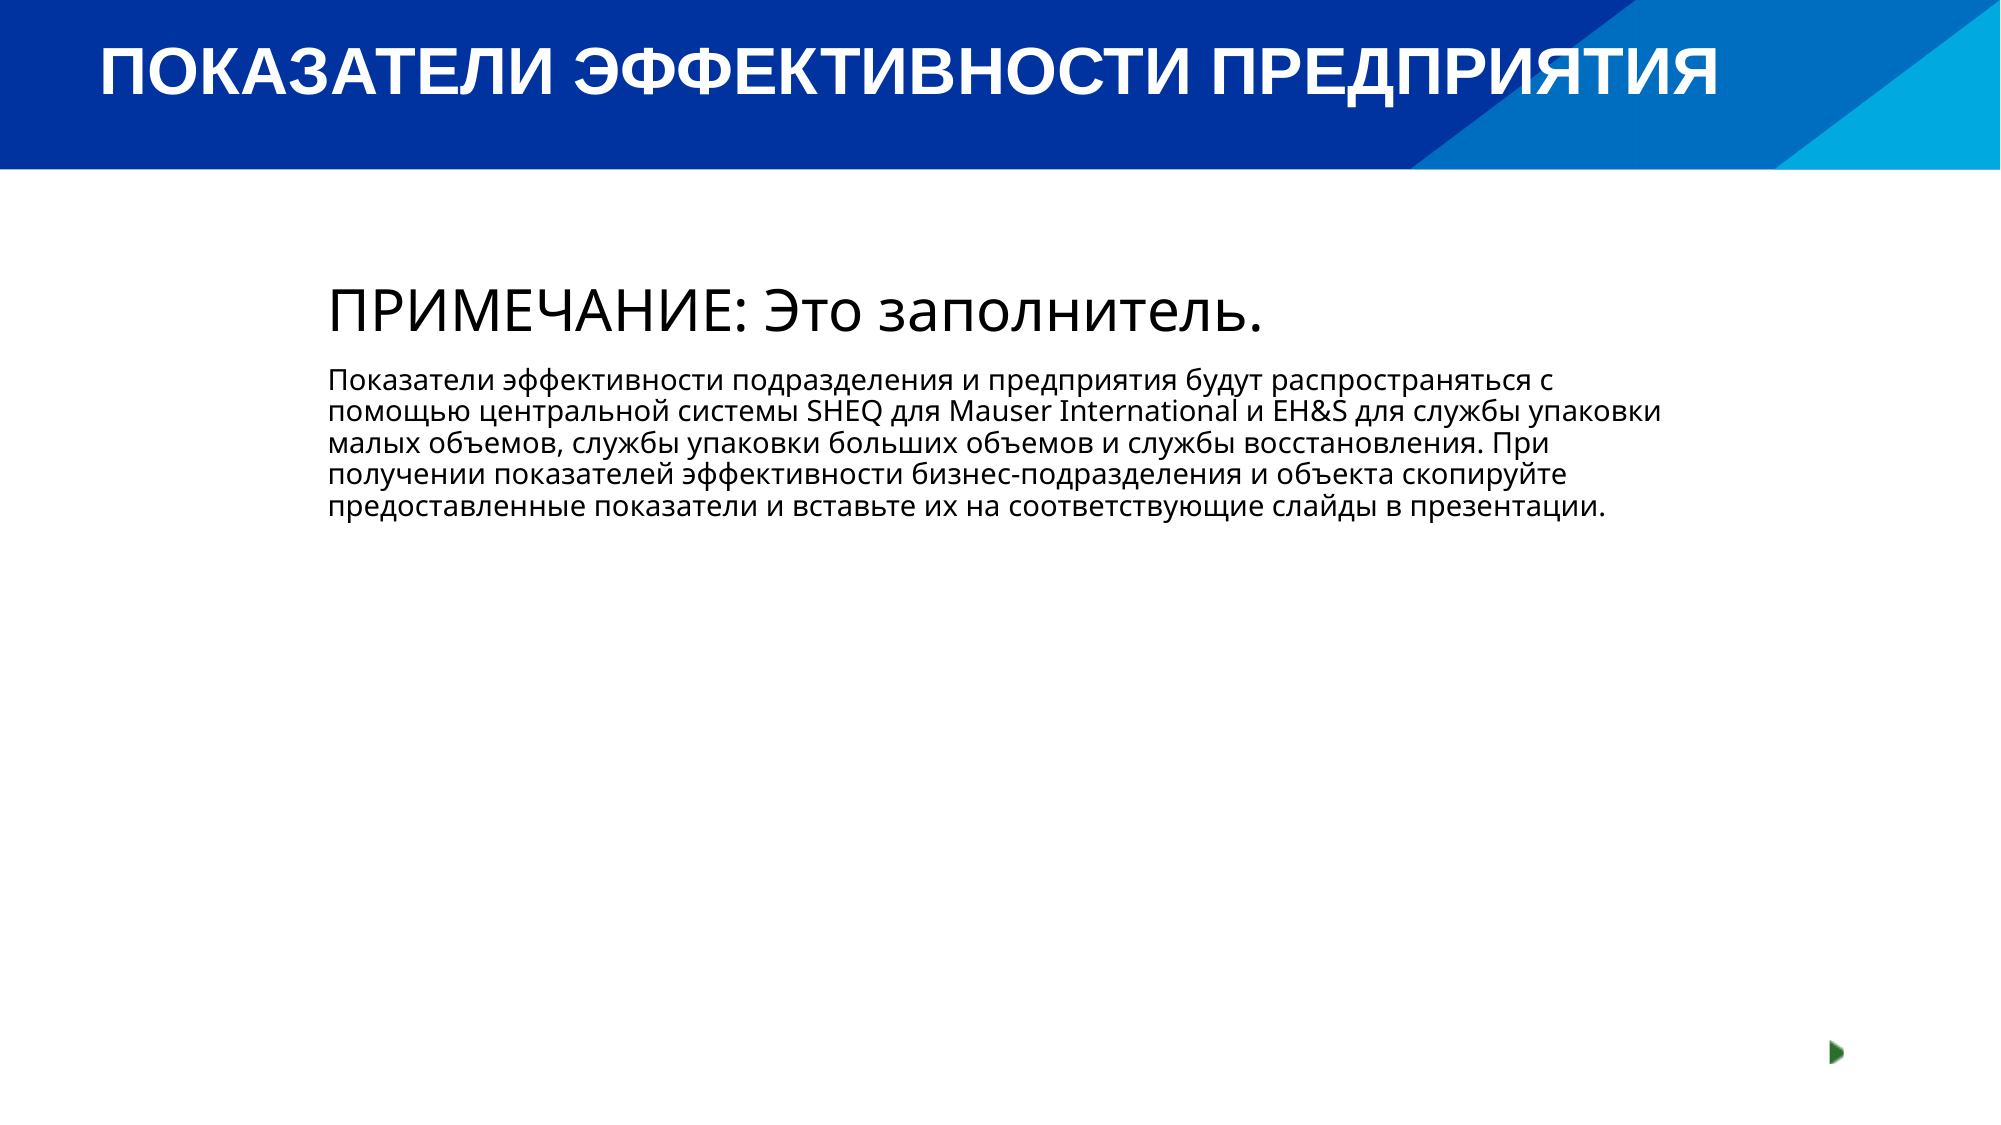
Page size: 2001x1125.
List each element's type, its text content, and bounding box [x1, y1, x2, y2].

title ПОКАЗАТЕЛИ ЭФФЕКТИВНОСТИ ПРЕДПРИЯТИЯ [99, 29, 1900, 143]
text_box ПРИМЕЧАНИЕ: Это заполнитель. Показатели эффективности подразделения и предприятия будут распространяться с помощью центральной системы SHEQ для Mauser International и EH&S для службы упаковки малых объемов, службы упаковки больших объемов и службы восстановления. При получении показателей эффективности бизнес-подразделения и объекта скопируйте предоставленные показатели и вставьте их на соответствующие слайды в презентации. [312, 274, 1687, 363]
